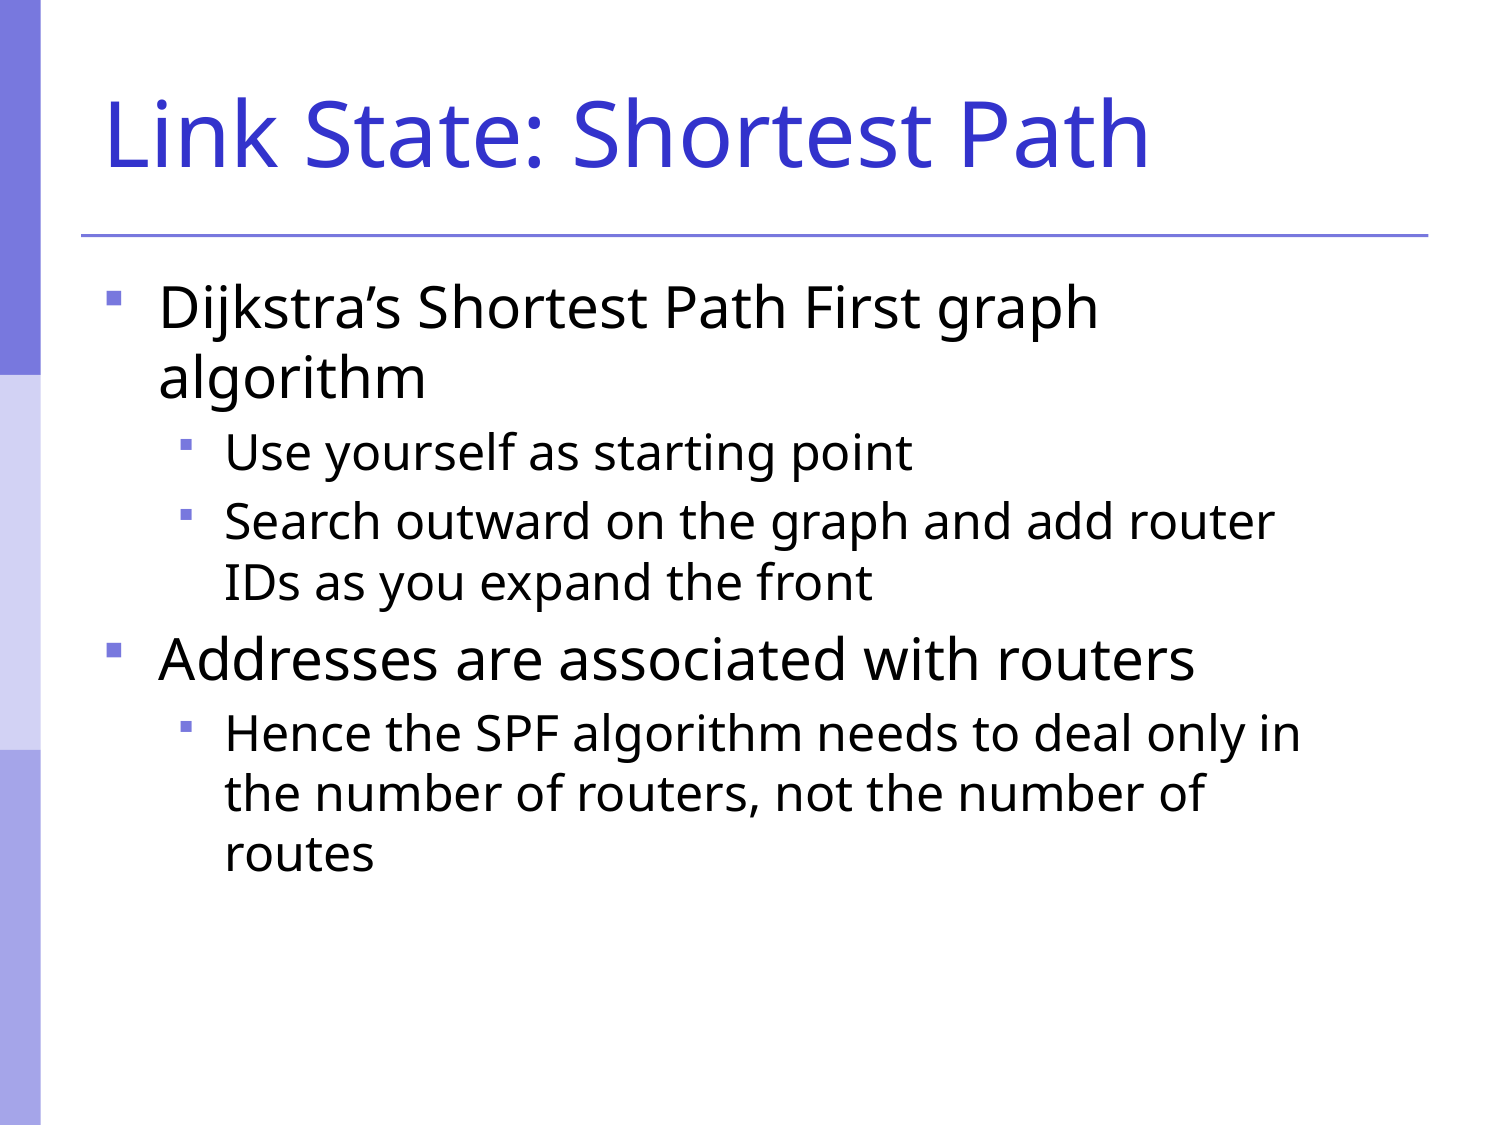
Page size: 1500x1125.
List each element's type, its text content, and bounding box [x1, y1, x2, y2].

list Dijkstra’s Shortest Path First graph algorithm Use yourself as starting point Search outward on the graph and add router IDs as you expand the front Addresses are associated with routers Hence the SPF algorithm needs to deal only in the number of routers, not the number of routes [87, 262, 1363, 1026]
title Link State: Shortest Path [87, 37, 1363, 226]
